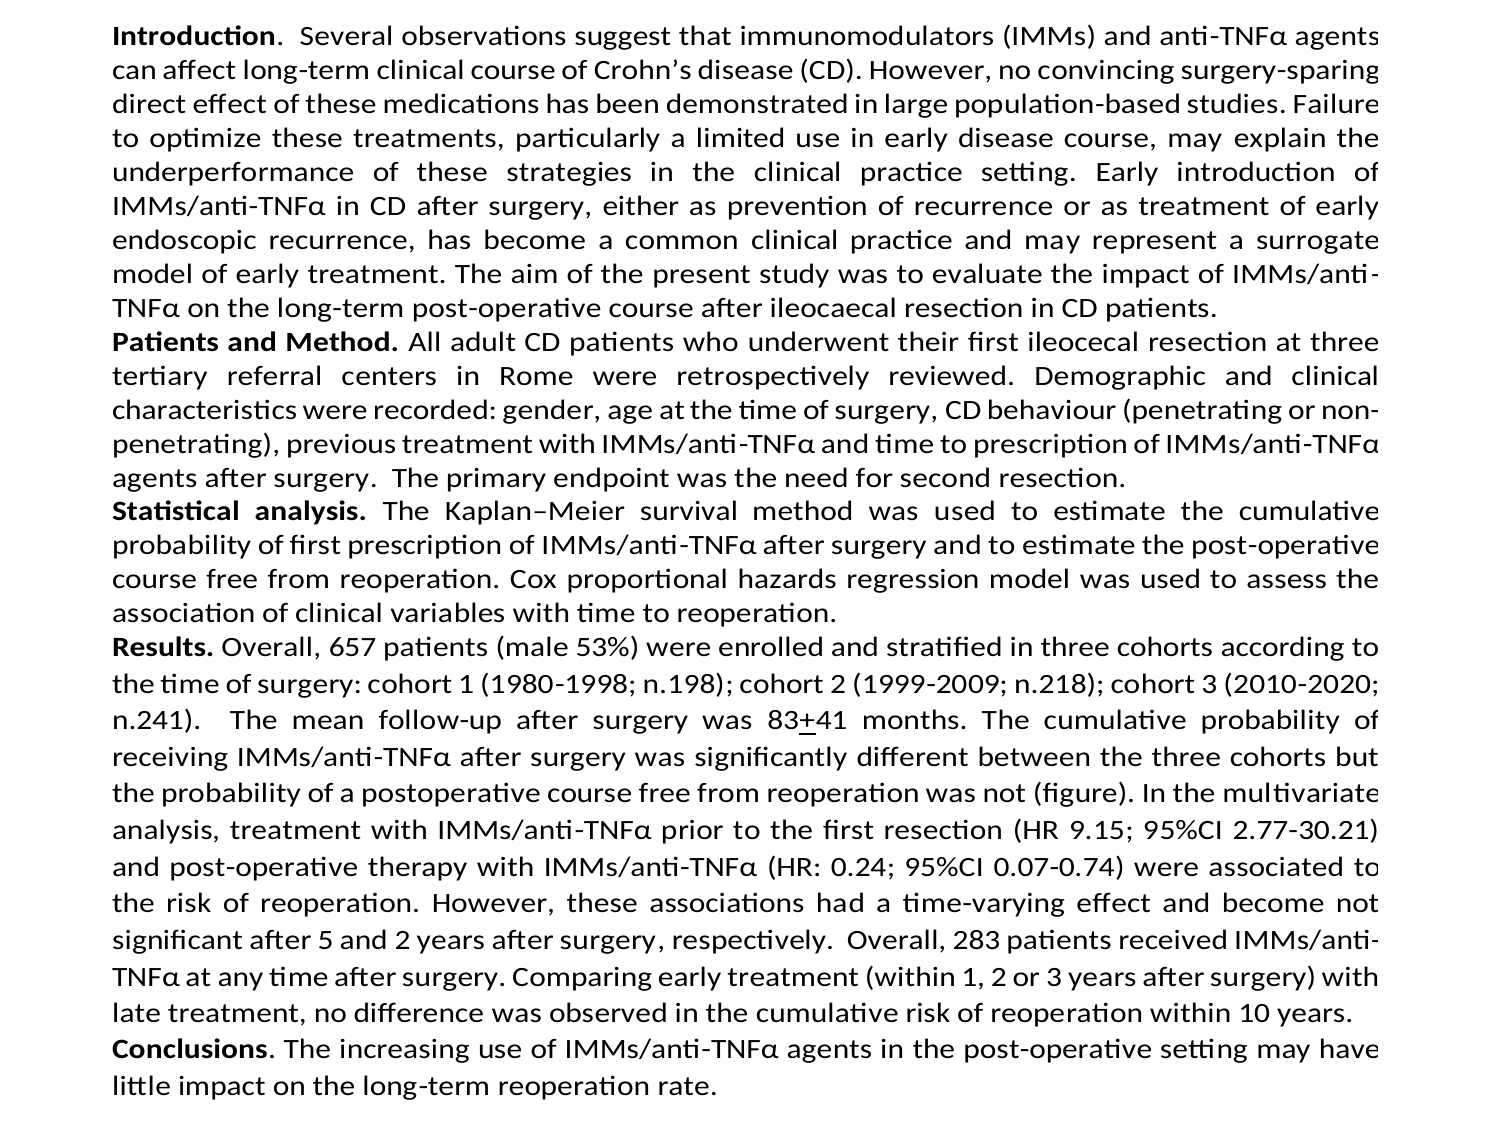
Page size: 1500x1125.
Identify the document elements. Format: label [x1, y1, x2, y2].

picture [111, 18, 1378, 1108]
